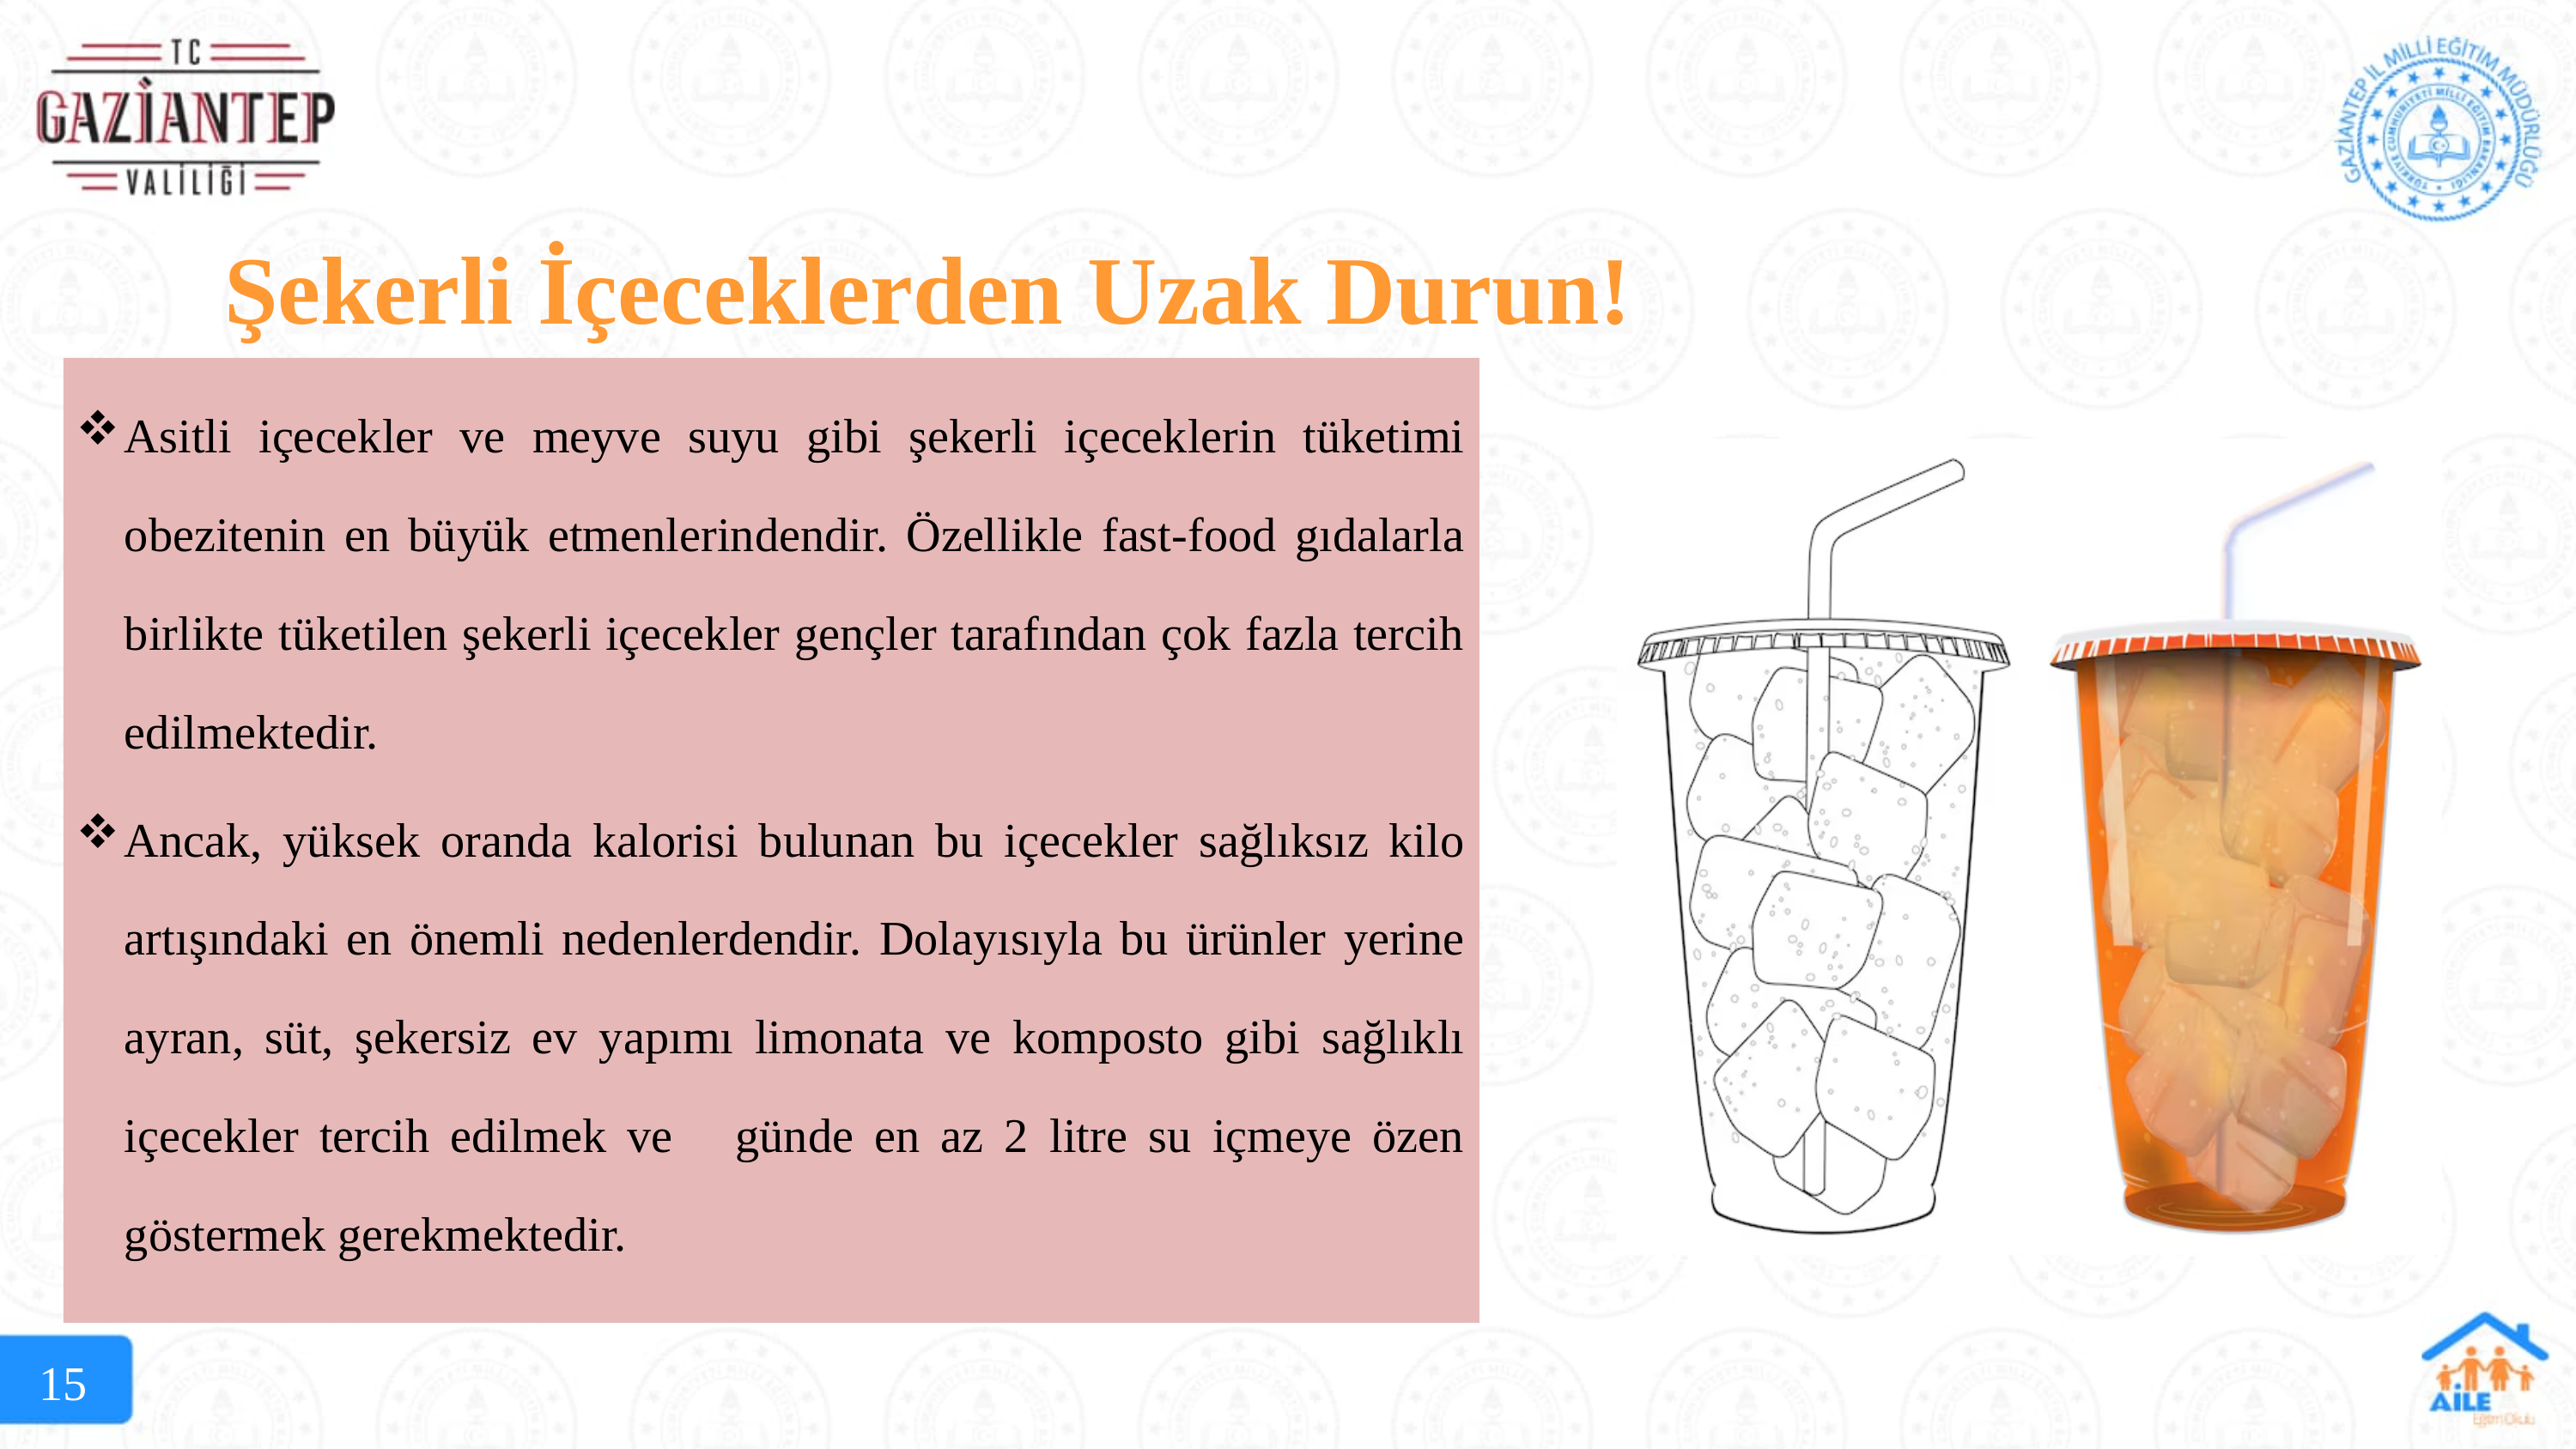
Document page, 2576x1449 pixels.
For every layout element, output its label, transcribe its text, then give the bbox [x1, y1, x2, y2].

text_box Şekerli İçeceklerden Uzak Durun! [211, 221, 1912, 350]
text_box 15 [0, 1345, 127, 1416]
picture [0, 0, 2576, 1449]
list Asitli içecekler ve meyve suyu gibi şekerli içeceklerin tüketimi obezitenin en büyük etmenlerindendir. Özellikle fast-food gıdalarla birlikte tüketilen şekerli içecekler gençler tarafından çok fazla tercih edilmektedir. Ancak, yüksek oranda kalorisi bulunan bu içecekler sağlıksız kilo artışındaki en önemli nedenlerdendir. Dolayısıyla bu ürünler yerine ayran, süt, şekersiz ev yapımı limonata ve komposto gibi sağlıklı içecekler tercih edilmek ve günde en az 2 litre su içmeye özen göstermek gerekmektedir. [63, 357, 1479, 1324]
